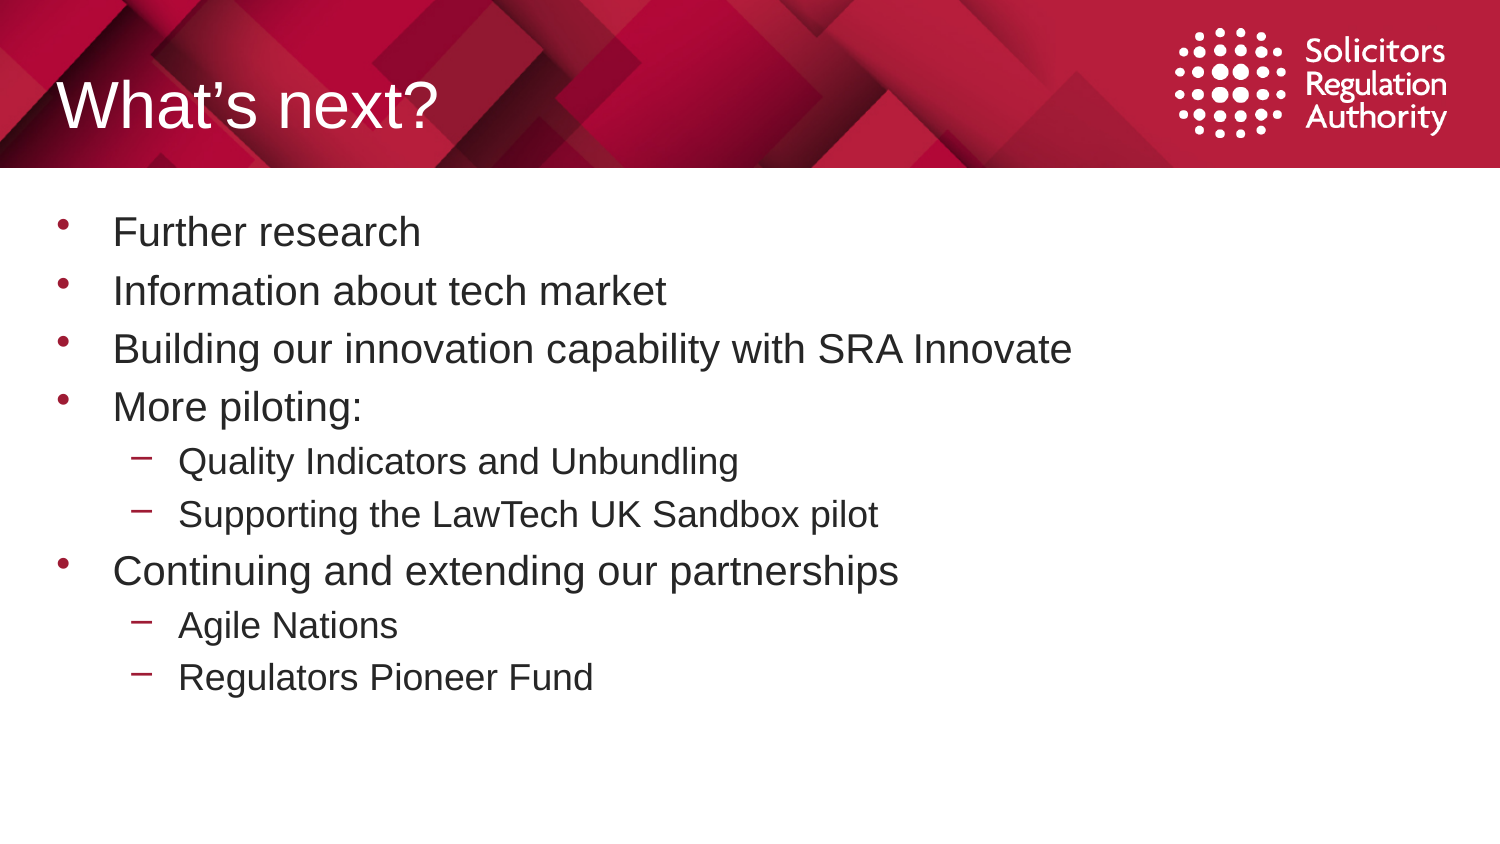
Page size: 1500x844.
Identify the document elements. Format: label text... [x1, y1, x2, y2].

title What’s next? [40, 31, 845, 173]
list Further research Information about tech market Building our innovation capability with SRA Innovate More piloting: Quality Indicators and Unbundling Supporting the LawTech UK Sandbox pilot Continuing and extending our partnerships Agile Nations Regulators Pioneer Fund [40, 197, 1460, 812]
picture [0, 0, 1500, 168]
